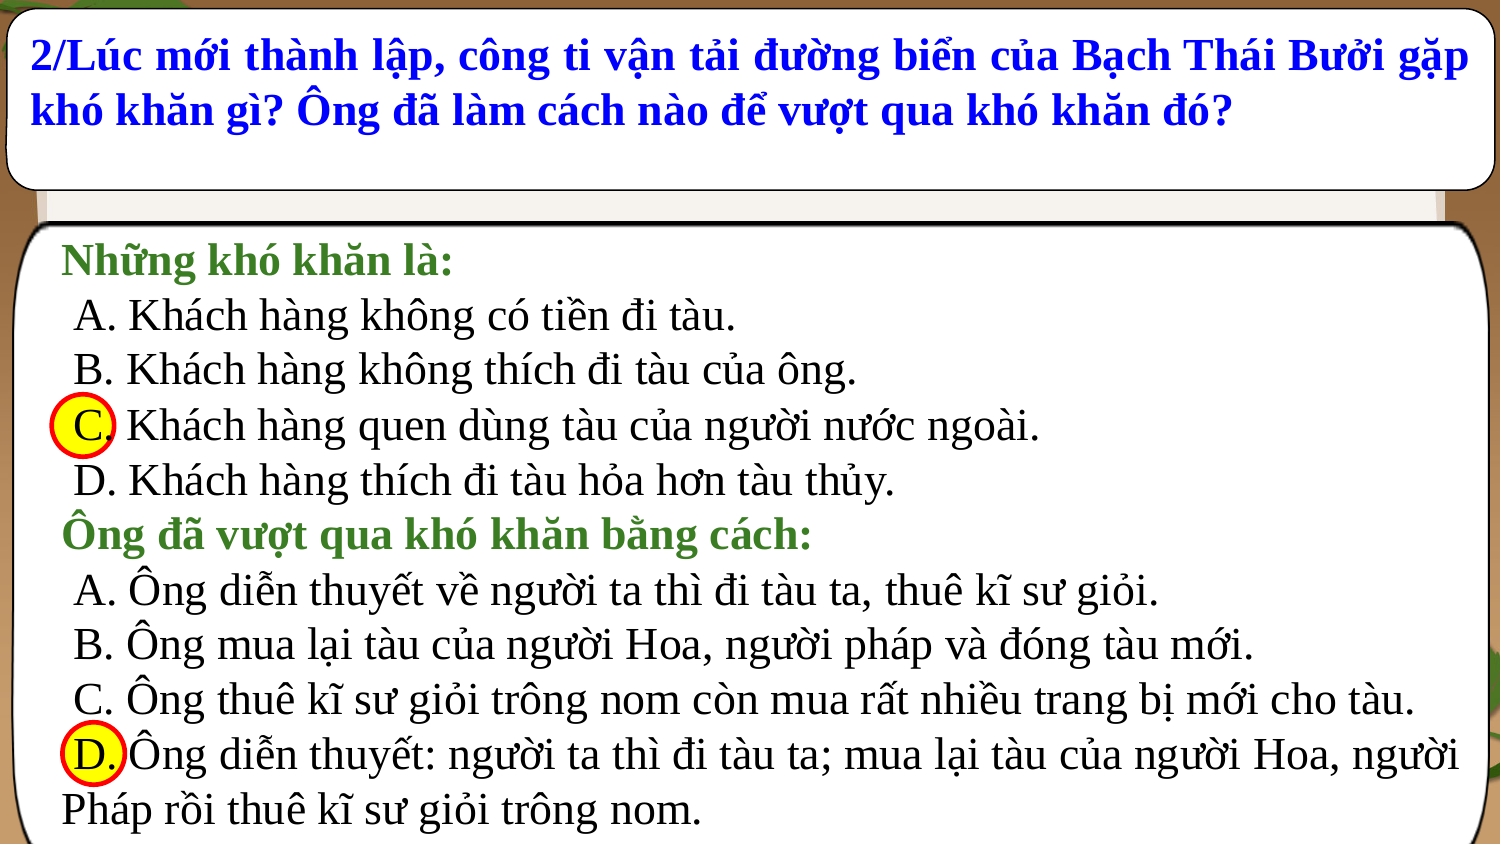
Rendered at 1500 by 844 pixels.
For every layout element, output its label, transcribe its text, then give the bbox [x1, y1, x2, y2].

picture [0, 0, 1500, 844]
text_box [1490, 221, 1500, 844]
text_box 2/Lúc mới thành lập, công ti vận tải đường biển của Bạch Thái Bưởi gặp khó khăn gì? Ông đã làm cách nào để vượt qua khó khăn đó? [5, 8, 1495, 191]
